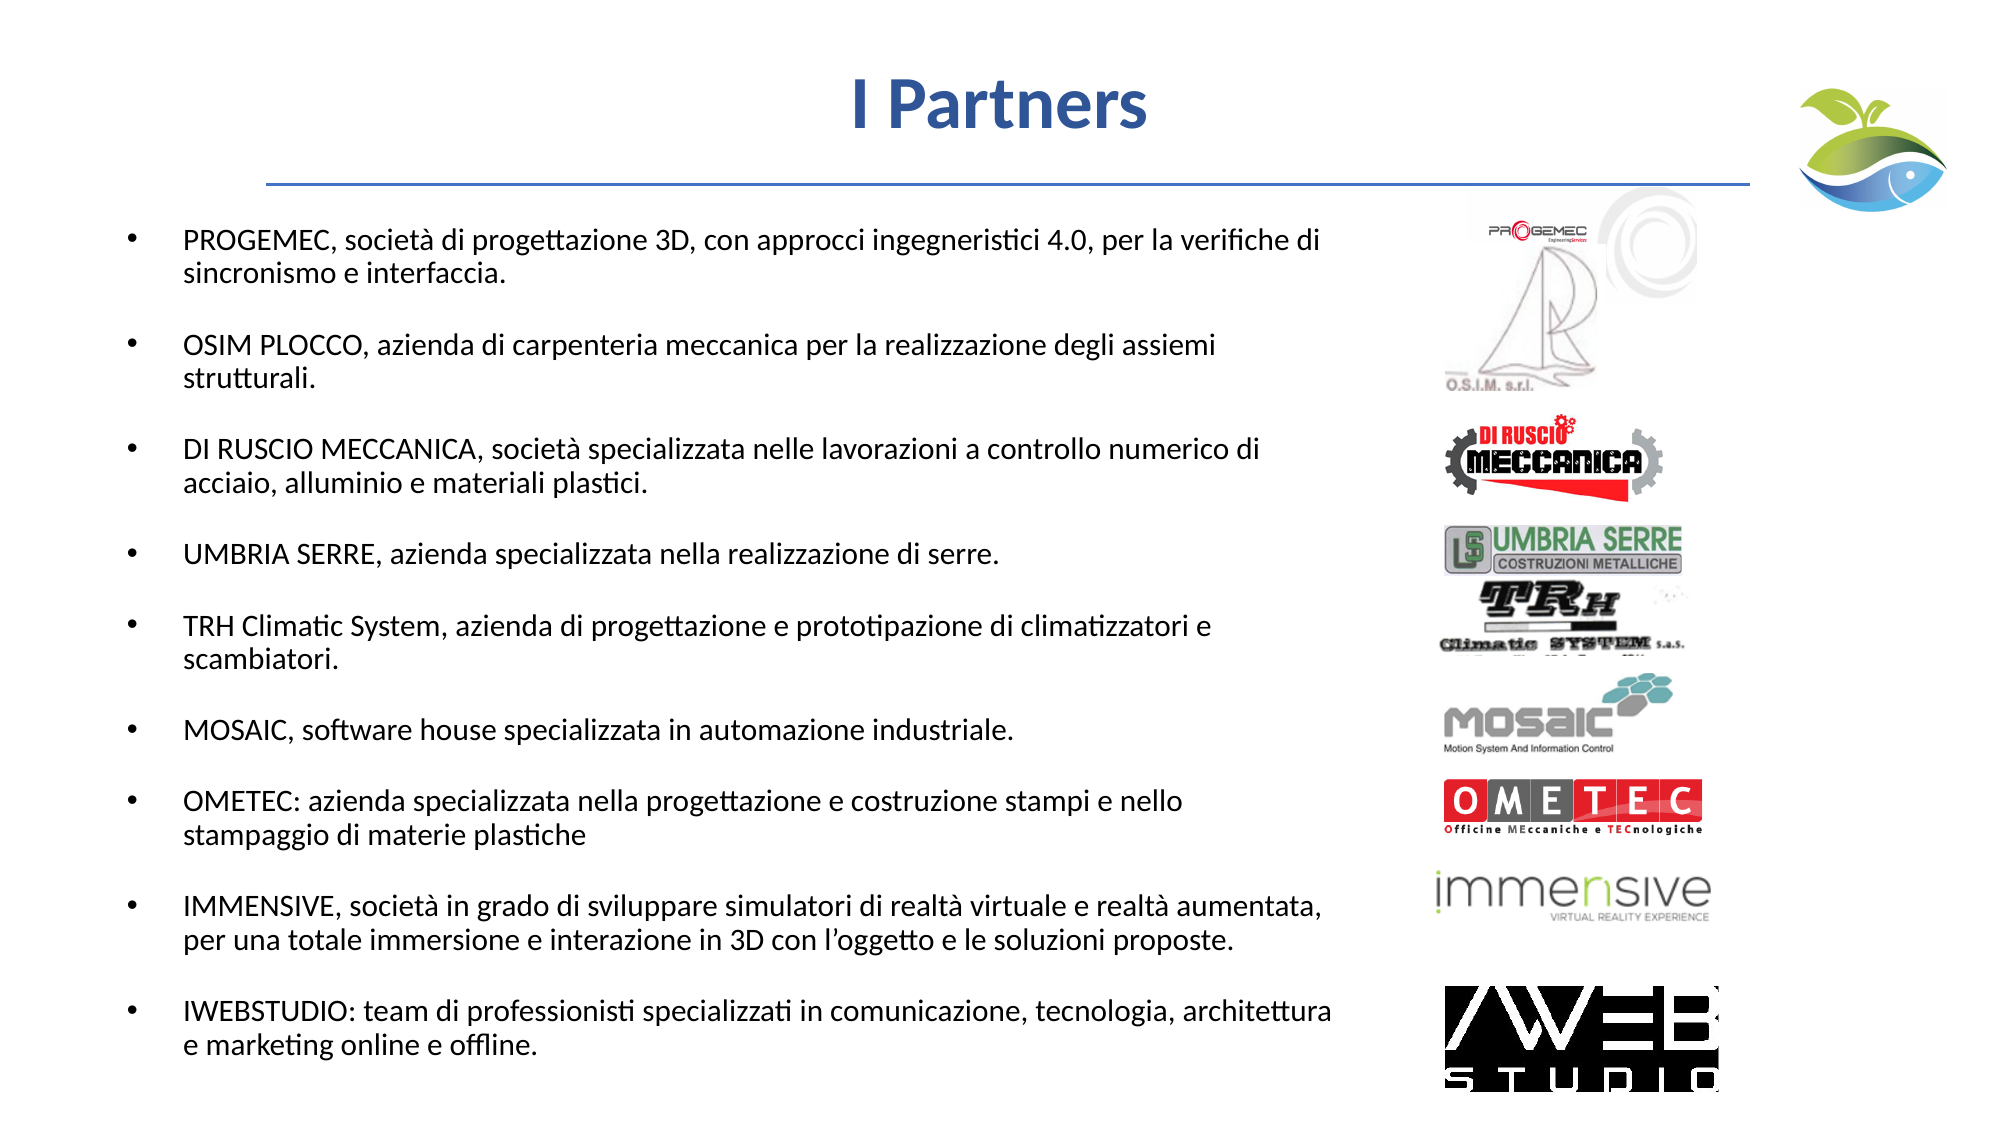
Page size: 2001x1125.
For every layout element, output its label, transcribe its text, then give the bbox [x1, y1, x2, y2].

picture [1444, 673, 1673, 760]
picture [1430, 864, 1734, 934]
title I Partners [249, 61, 1750, 153]
subtitle PROGEMEC, società di progettazione 3D, con approcci ingegneristici 4.0, per la verifiche di sincronismo e interfaccia. OSIM PLOCCO, azienda di carpenteria meccanica per la realizzazione degli assiemi strutturali. DI RUSCIO MECCANICA, società specializzata nelle lavorazioni a controllo numerico di acciaio, alluminio e materiali plastici. UMBRIA SERRE, azienda specializzata nella realizzazione di serre. TRH Climatic System, azienda di progettazione e prototipazione di climatizzatori e scambiatori. MOSAIC, software house specializzata in automazione industriale. OMETEC: azienda specializzata nella progettazione e costruzione stampi e nello stampaggio di materie plastiche IMMENSIVE, società in grado di sviluppare simulatori di realtà virtuale e realtà aumentata, per una totale immersione e interazione in 3D con l’oggetto e le soluzioni proposte. IWEBSTUDIO: team di professionisti specializzati in comunicazione, tecnologia, architettura e marketing online e offline. [111, 215, 1353, 1096]
picture [1445, 986, 1719, 1093]
picture [1445, 414, 1663, 502]
picture [1430, 525, 1689, 656]
picture [1798, 88, 1947, 212]
picture [1445, 187, 1697, 392]
picture [1444, 774, 1703, 836]
